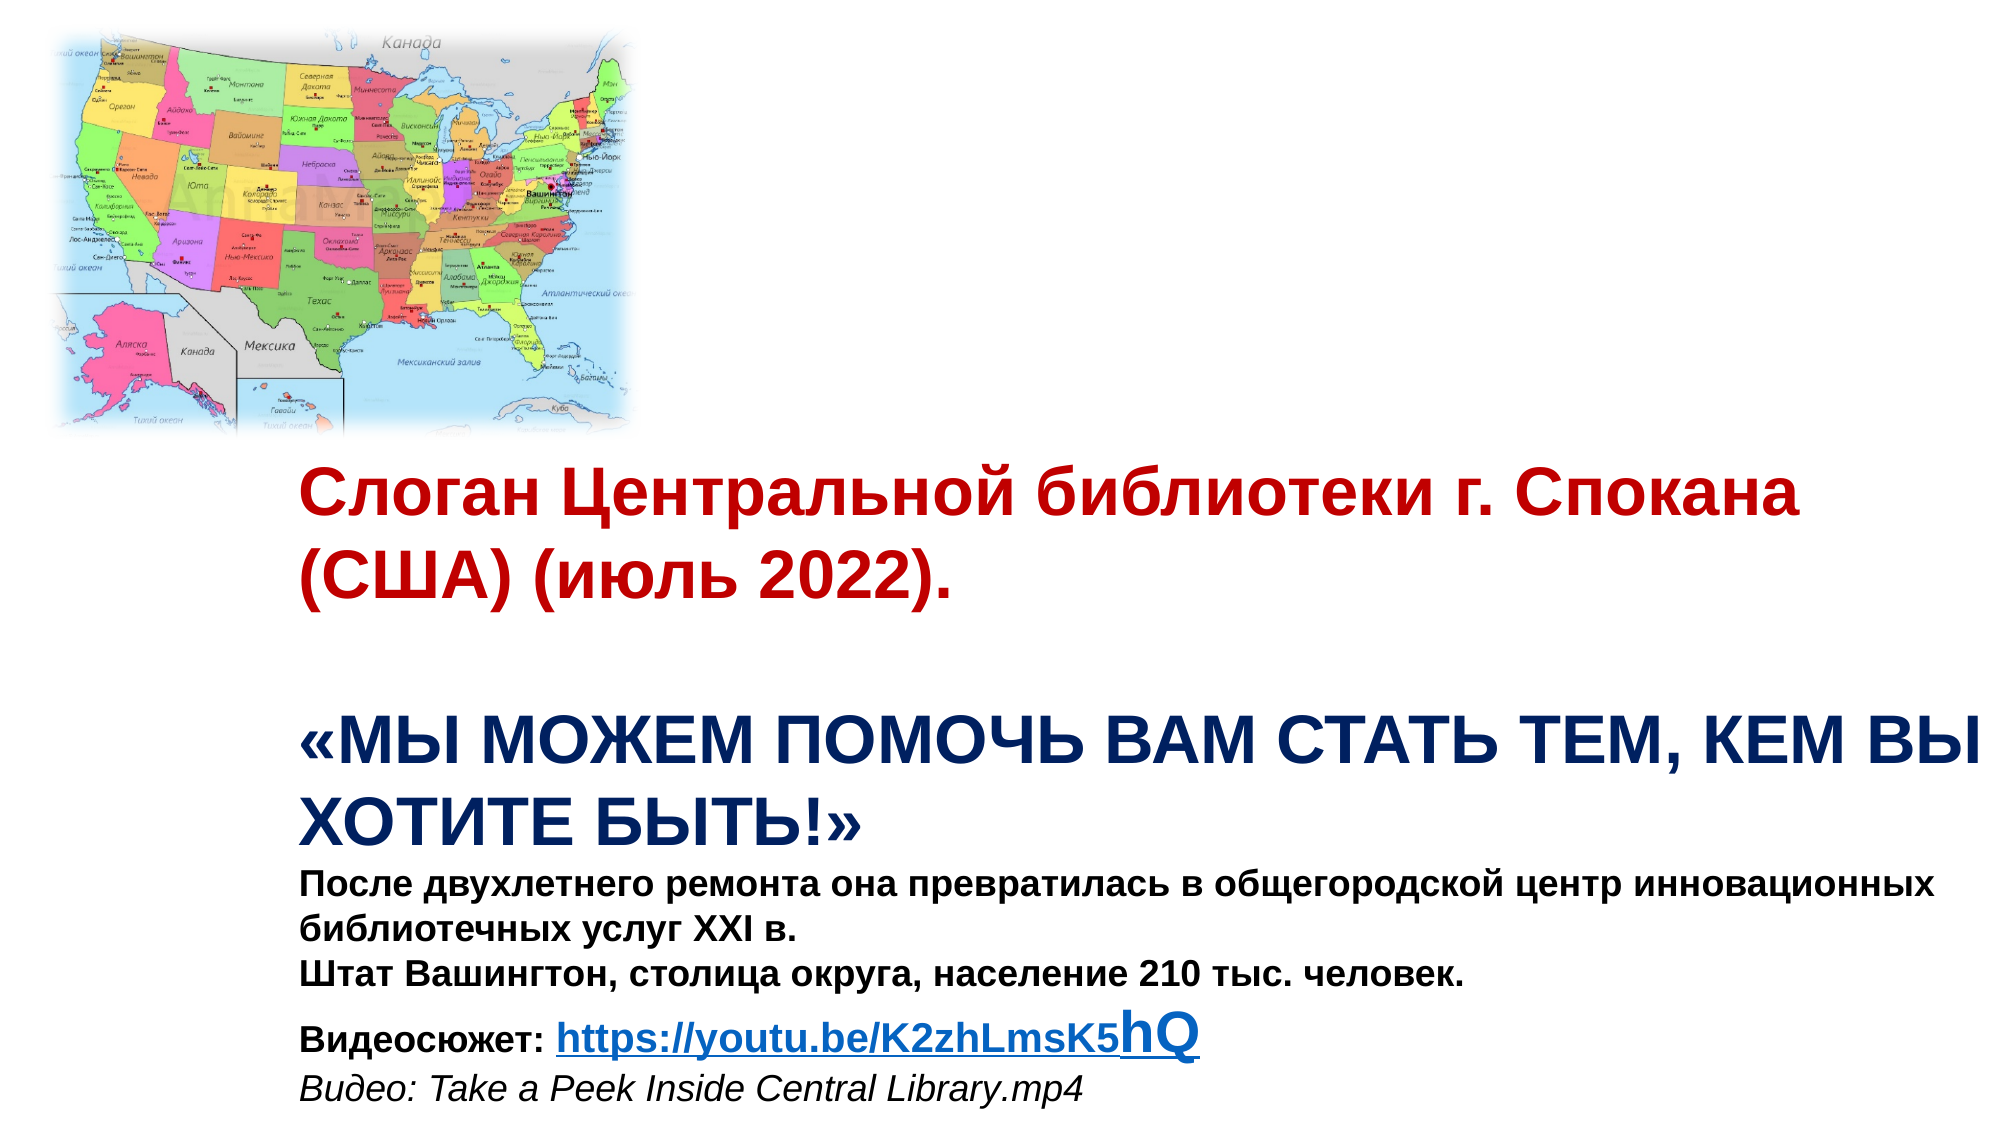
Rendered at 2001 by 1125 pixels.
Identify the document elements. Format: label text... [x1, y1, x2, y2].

picture [45, 24, 641, 440]
text_box Слоган Центральной библиотеки г. Спокана (США) (июль 2022). «МЫ МОЖЕМ ПОМОЧЬ ВАМ СТАТЬ ТЕМ, КЕМ ВЫ ХОТИТЕ БЫТЬ!» После двухлетнего ремонта она превратилась в общегородской центр инновационных библиотечных услуг XXI в. Штат Вашингтон, столица округа, население 210 тыс. человек. Видеосюжет: https://youtu.be/K2zhLmsK5hQ Видео: Take a Peek Inside Central Library.mp4 [284, 439, 2000, 1117]
